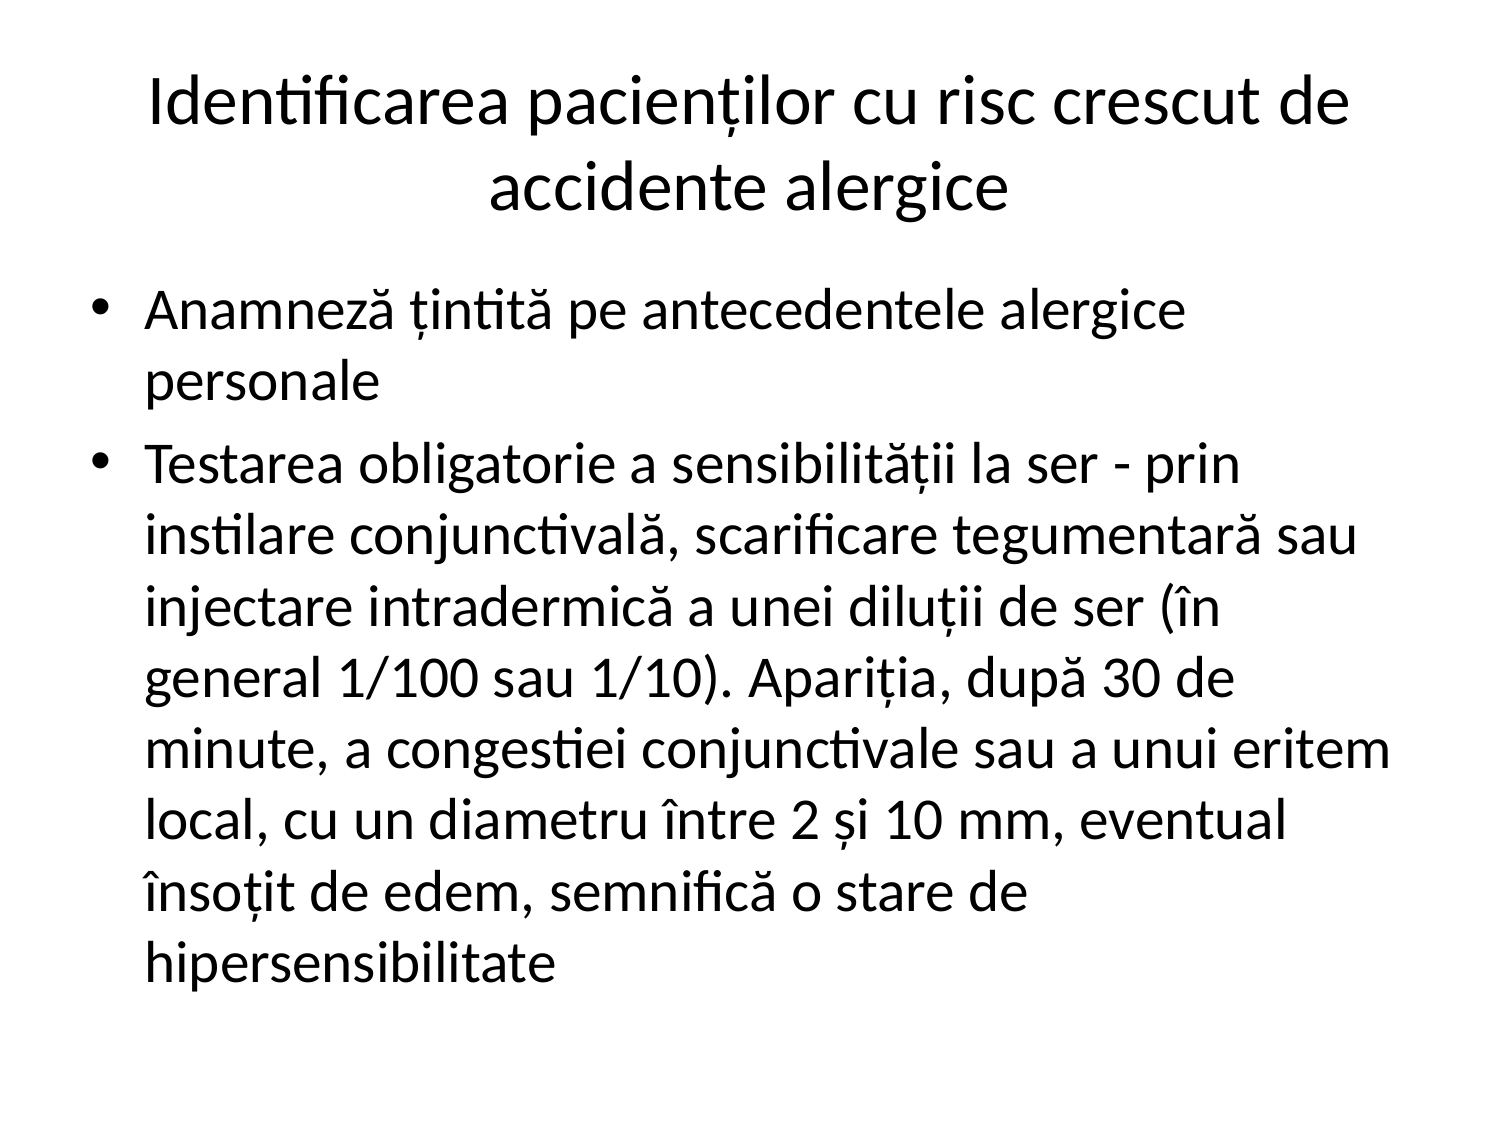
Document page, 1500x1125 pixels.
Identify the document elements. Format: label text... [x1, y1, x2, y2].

list Anamneză ţintită pe antecedentele alergice personale Testarea obligatorie a sensibilităţii la ser - prin instilare conjunctivală, scarificare tegumentară sau injectare intradermică a unei diluţii de ser (în general 1/100 sau 1/10). Apariţia, după 30 de minute, a congestiei conjunctivale sau a unui eritem local, cu un diametru între 2 şi 10 mm, eventual însoţit de edem, semnifică o stare de hipersensibilitate [75, 262, 1425, 1005]
title Identificarea pacienţilor cu risc crescut de accidente alergice [75, 45, 1425, 233]
